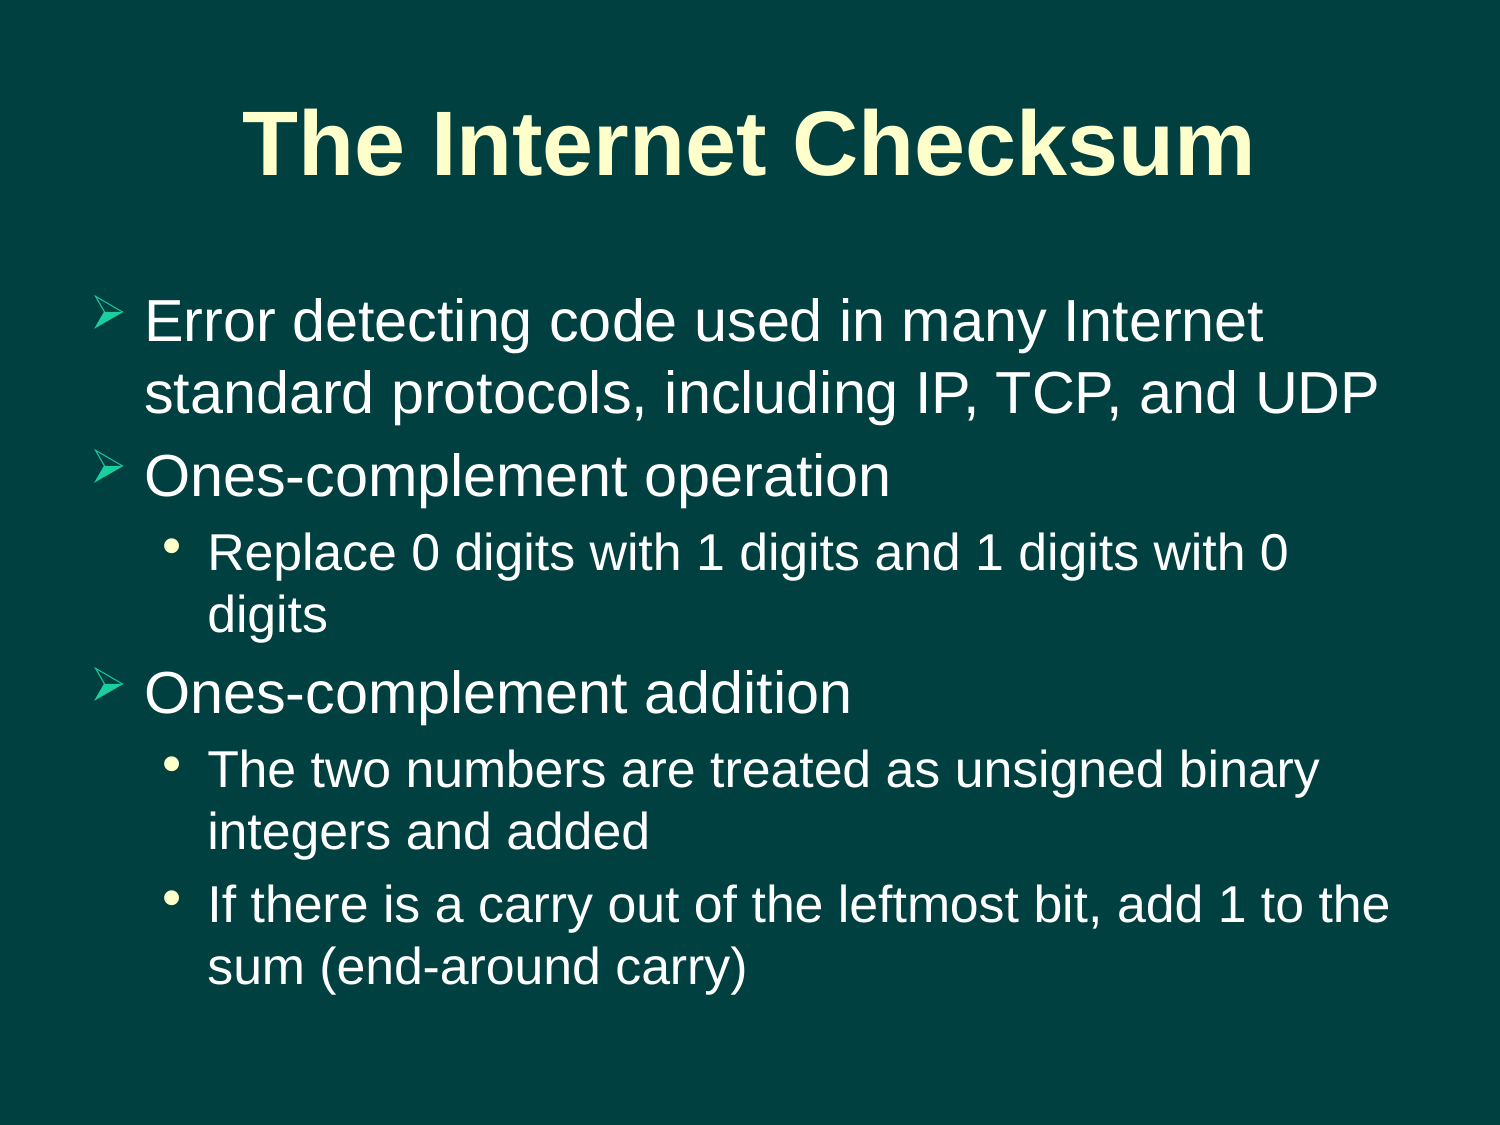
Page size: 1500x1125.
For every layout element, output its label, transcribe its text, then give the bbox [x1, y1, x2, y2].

list Error detecting code used in many Internet standard protocols, including IP, TCP, and UDP Ones-complement operation Replace 0 digits with 1 digits and 1 digits with 0 digits Ones-complement addition The two numbers are treated as unsigned binary integers and added If there is a carry out of the leftmost bit, add 1 to the sum (end-around carry) [74, 274, 1426, 1006]
title The Internet Checksum [74, 45, 1426, 233]
